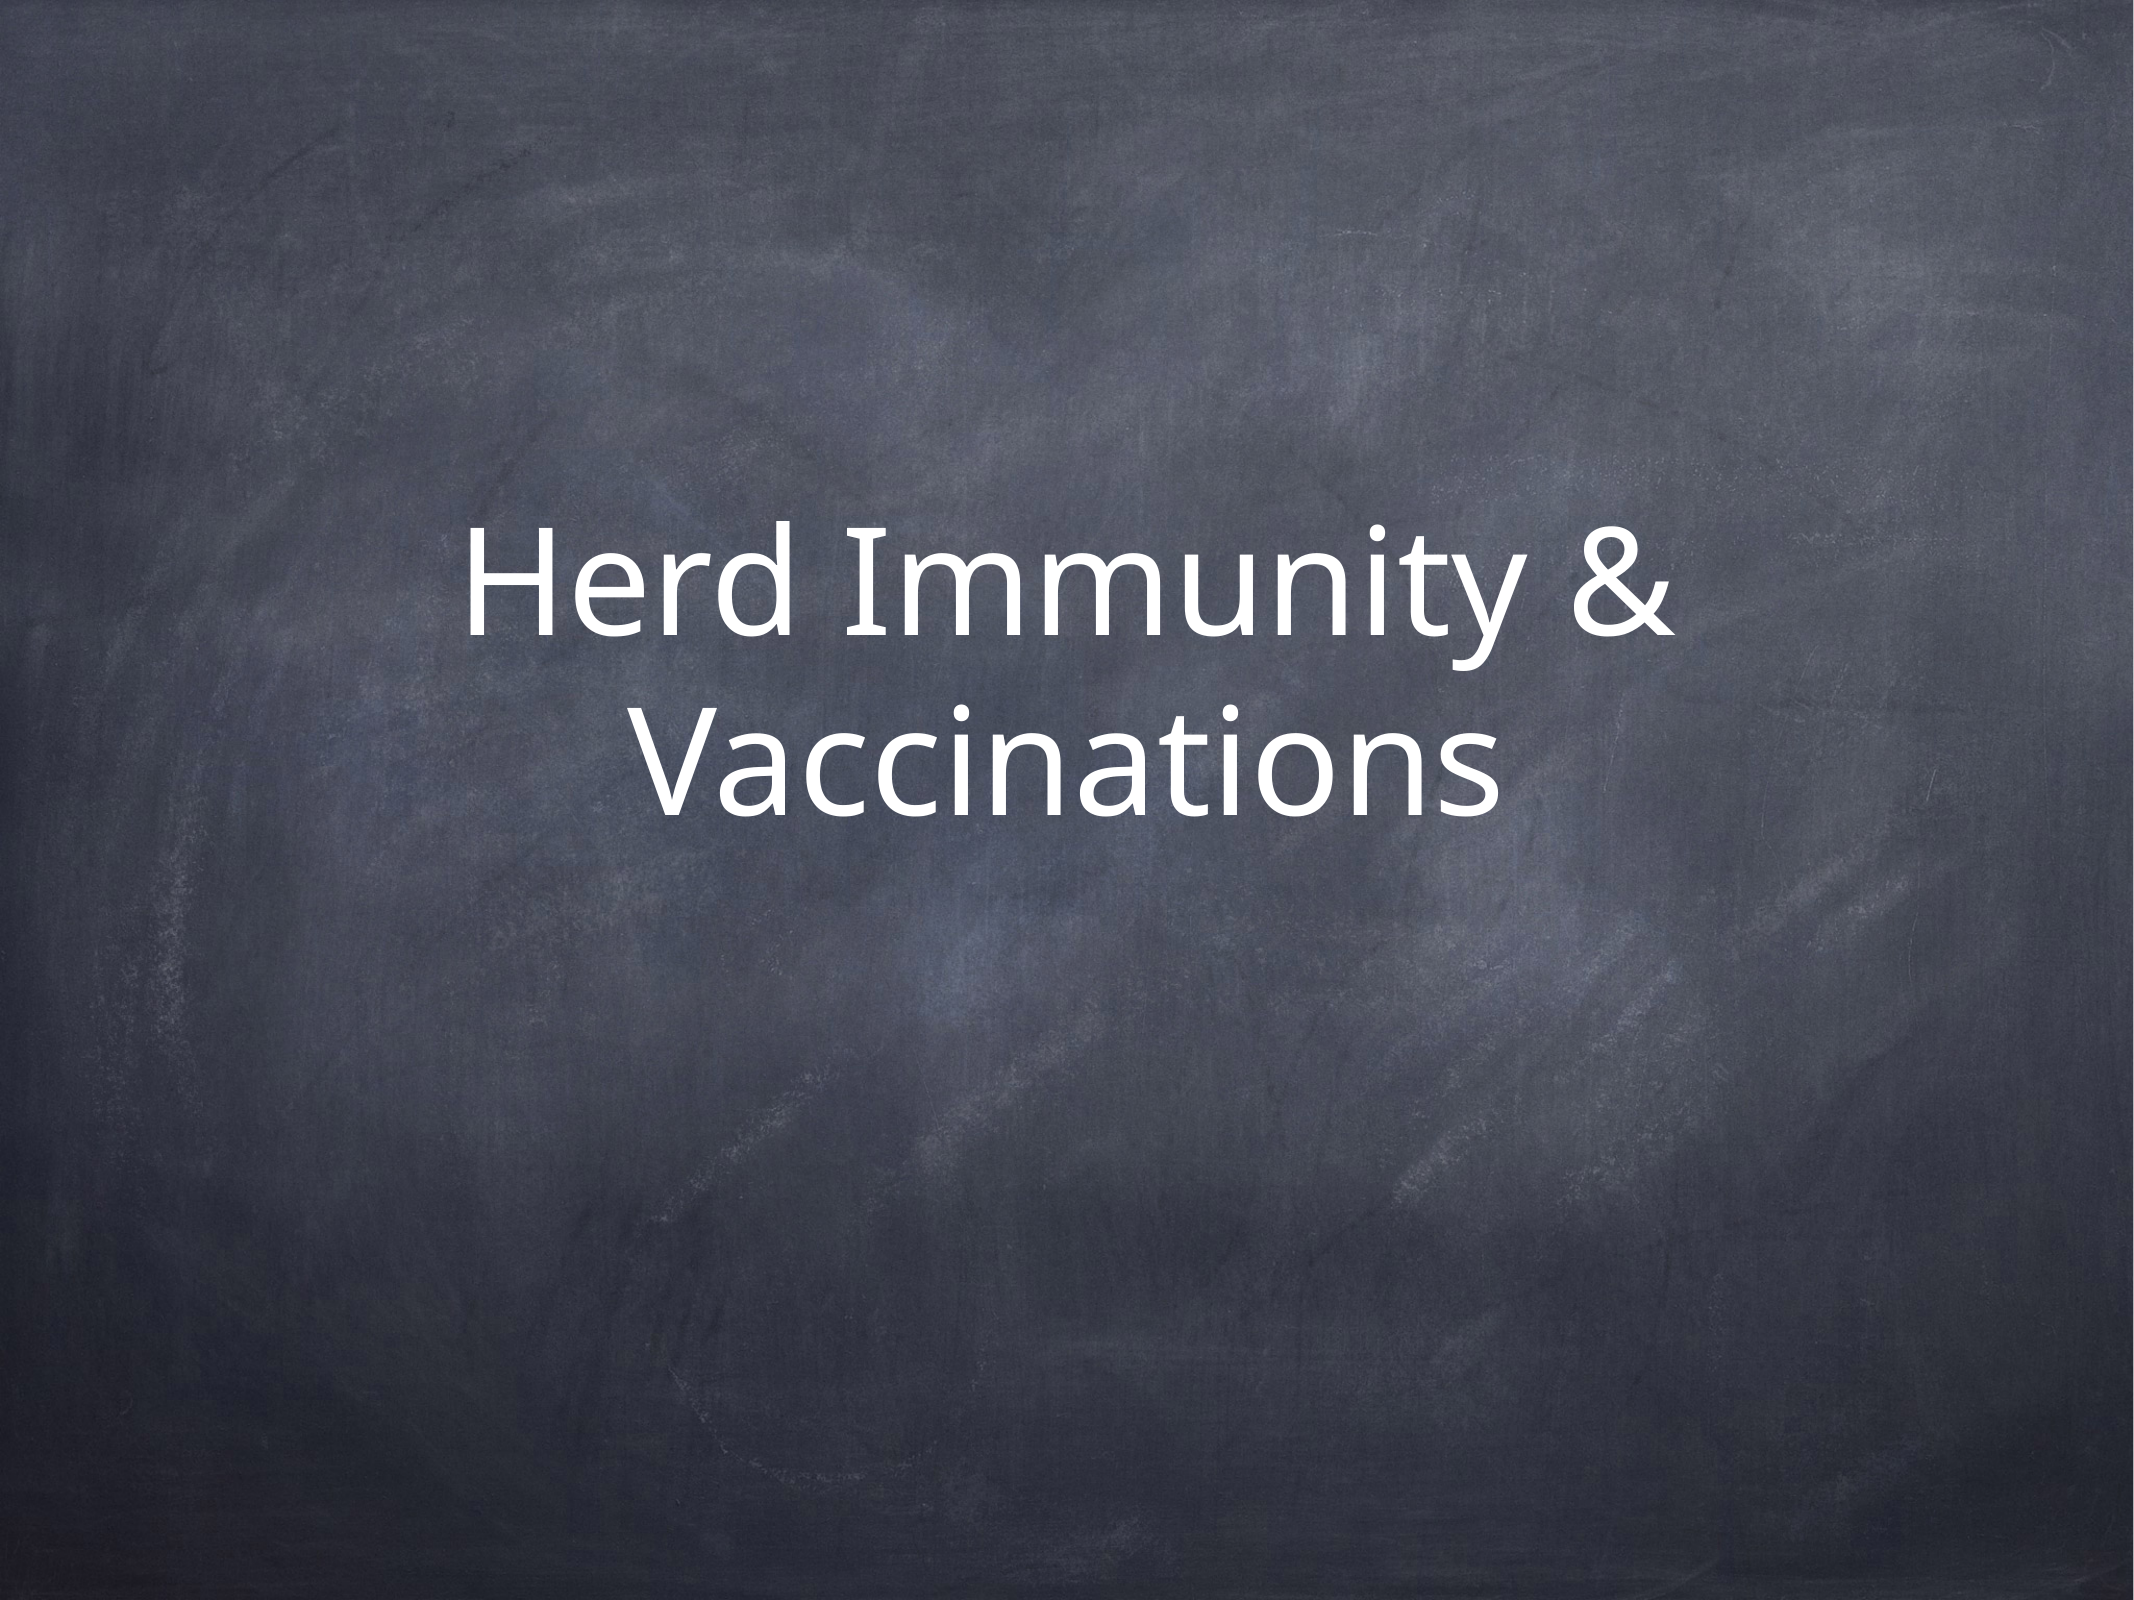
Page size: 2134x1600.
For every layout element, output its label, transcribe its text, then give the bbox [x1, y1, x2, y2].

title Herd Immunity & Vaccinations [207, 428, 1926, 847]
picture [0, 0, 2134, 1600]
